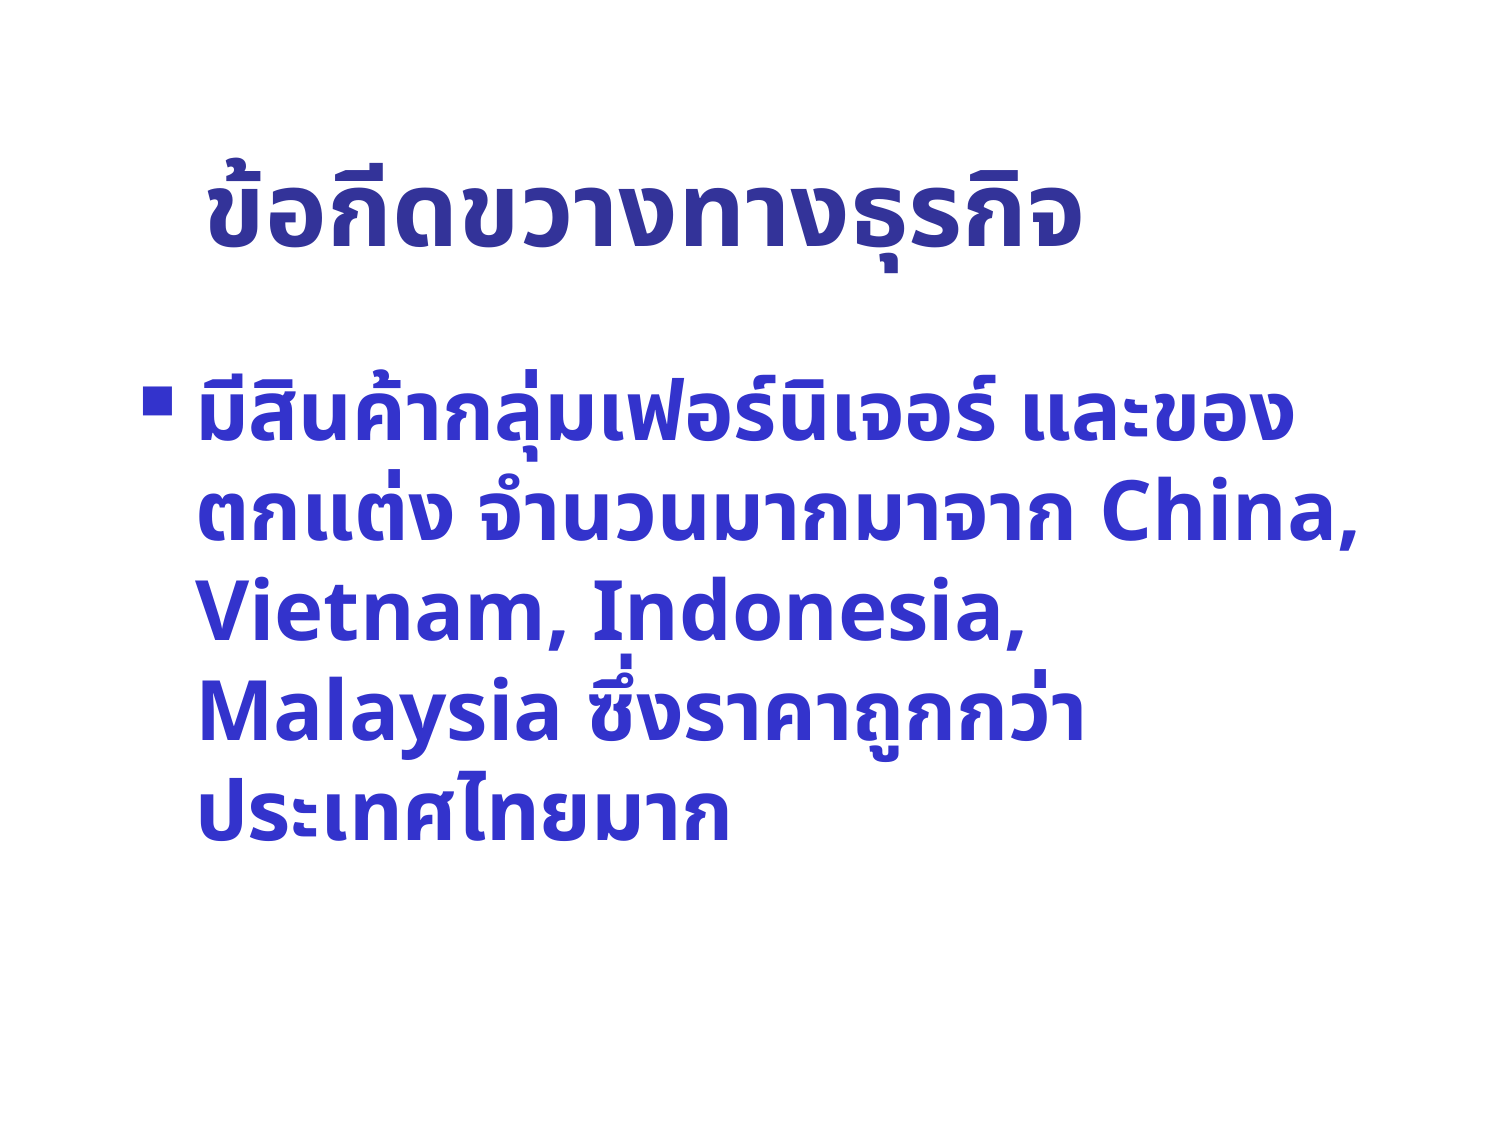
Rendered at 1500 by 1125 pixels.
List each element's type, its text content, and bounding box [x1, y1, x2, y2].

list มีสินค้ากลุ่มเฟอร์นิเจอร์ และของตกแต่ง จำนวนมากมาจาก China, Vietnam, Indonesia, Malaysia ซึ่งราคาถูกกว่าประเทศไทยมาก [123, 350, 1399, 1025]
title ข้อกีดขวางทางธุรกิจ [188, 35, 1468, 275]
